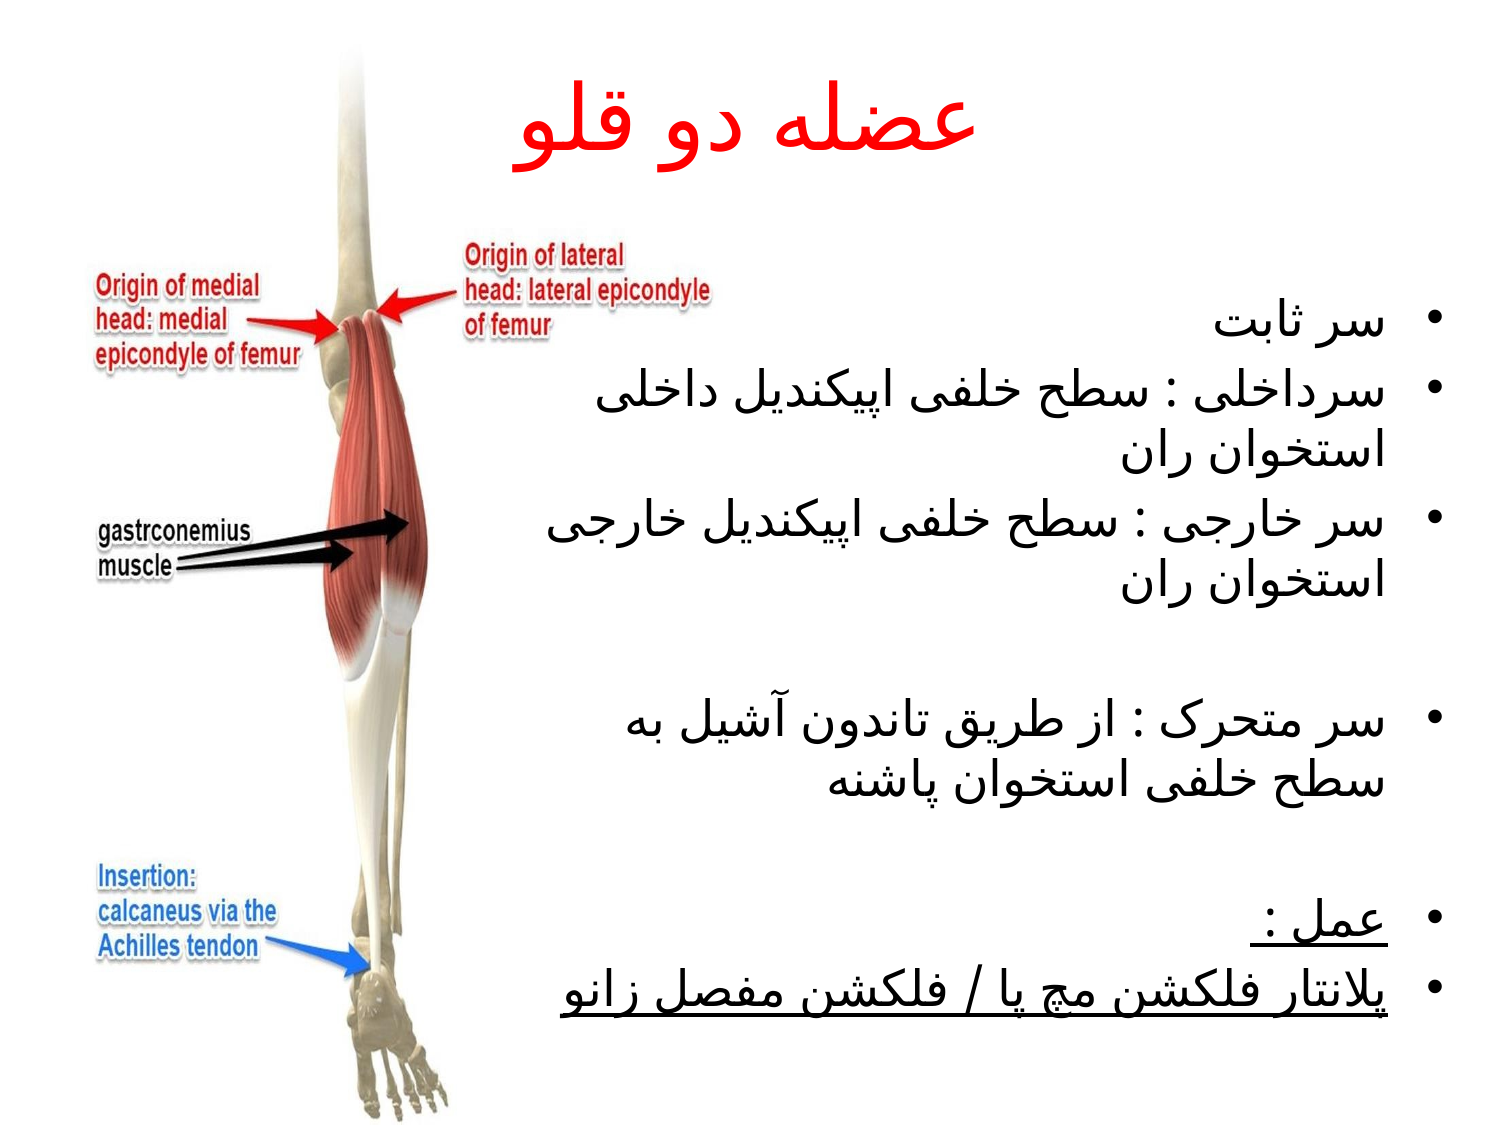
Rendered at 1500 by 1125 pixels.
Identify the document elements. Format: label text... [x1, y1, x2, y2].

text_box سر ثابت سرداخلی : سطح خلفی اپیکندیل داخلی استخوان ران سر خارجی : سطح خلفی اپیکندیل خارجی استخوان ران سر متحرک : از طریق تاندون آشیل به سطح خلفی استخوان پاشنه عمل : پلانتار فلکشن مچ پا / فلکشن مفصل زانو [513, 278, 1459, 1059]
text_box [0, 12, 764, 1125]
title عضله دو قلو [75, 45, 1425, 182]
